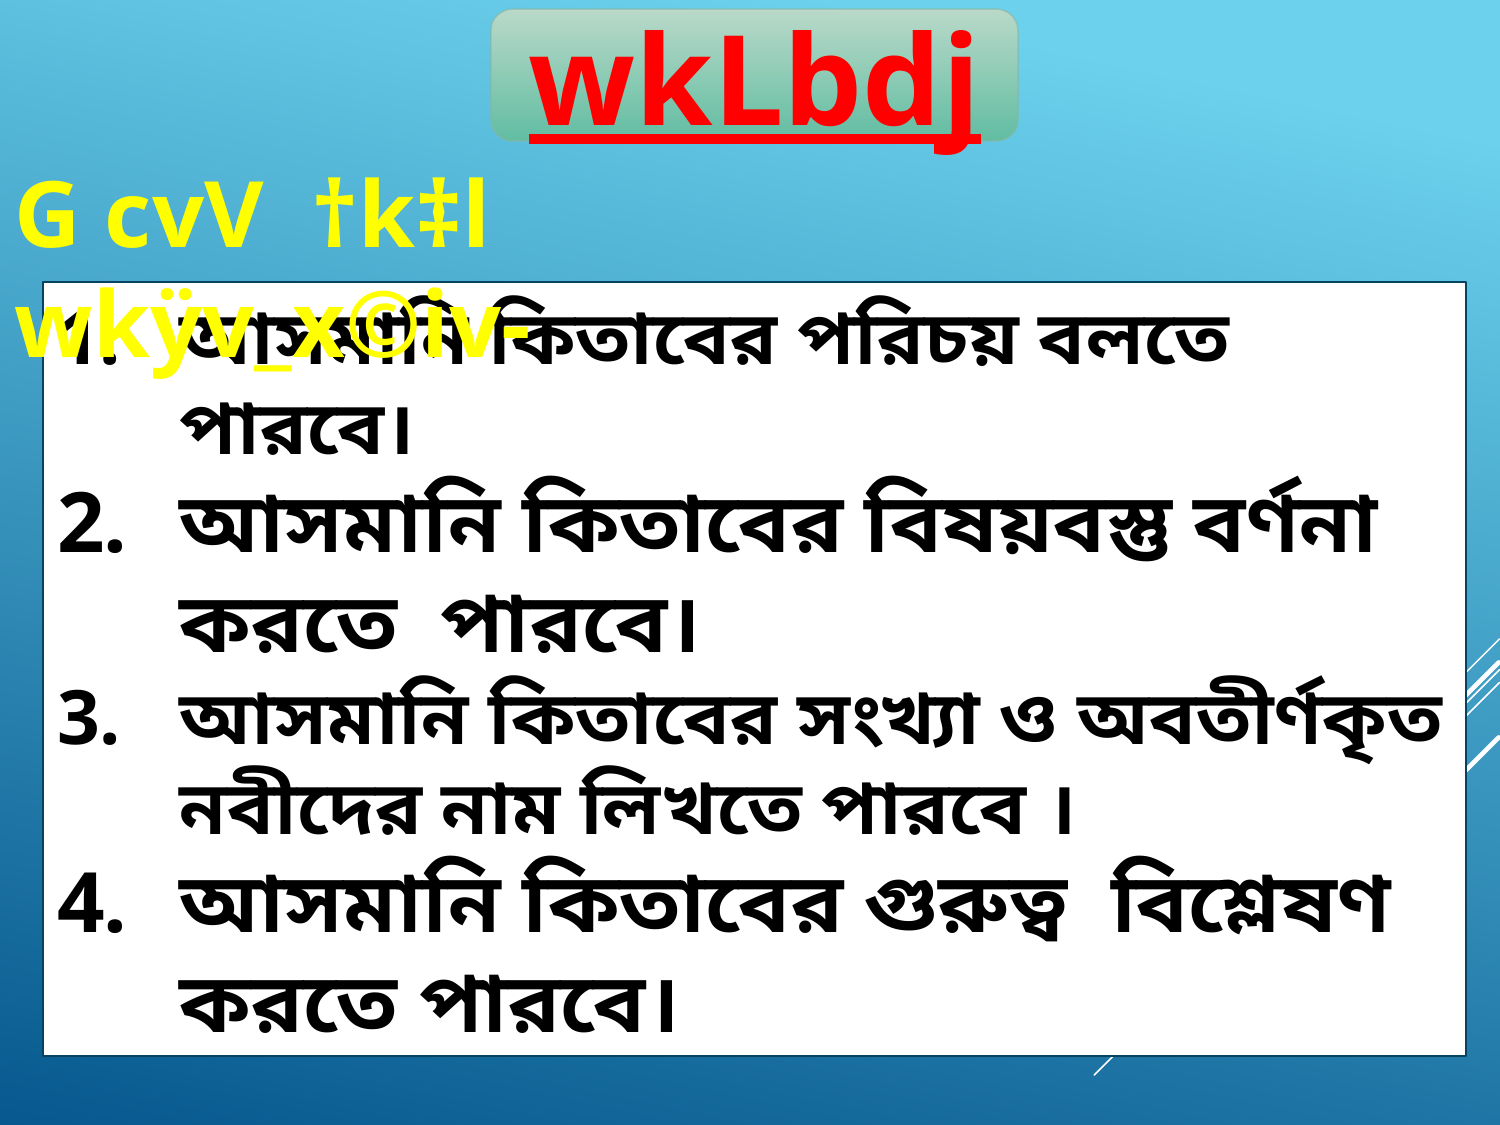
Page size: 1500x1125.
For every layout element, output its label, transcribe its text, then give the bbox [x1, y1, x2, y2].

text_box আসমানি কিতাবের পরিচয় বলতে পারবে। আসমানি কিতাবের বিষয়বস্তু বর্ণনা করতে পারবে। আসমানি কিতাবের সংখ্যা ও অবতীর্ণকৃত নবীদের নাম লিখতে পারবে । আসমানি কিতাবের গুরুত্ব বিশ্লেষণ করতে পারবে। [42, 281, 1467, 1057]
text_box wkLbdj [490, 8, 1019, 142]
text_box G cvV †k‡l wkÿv_x©iv- [0, 148, 741, 383]
